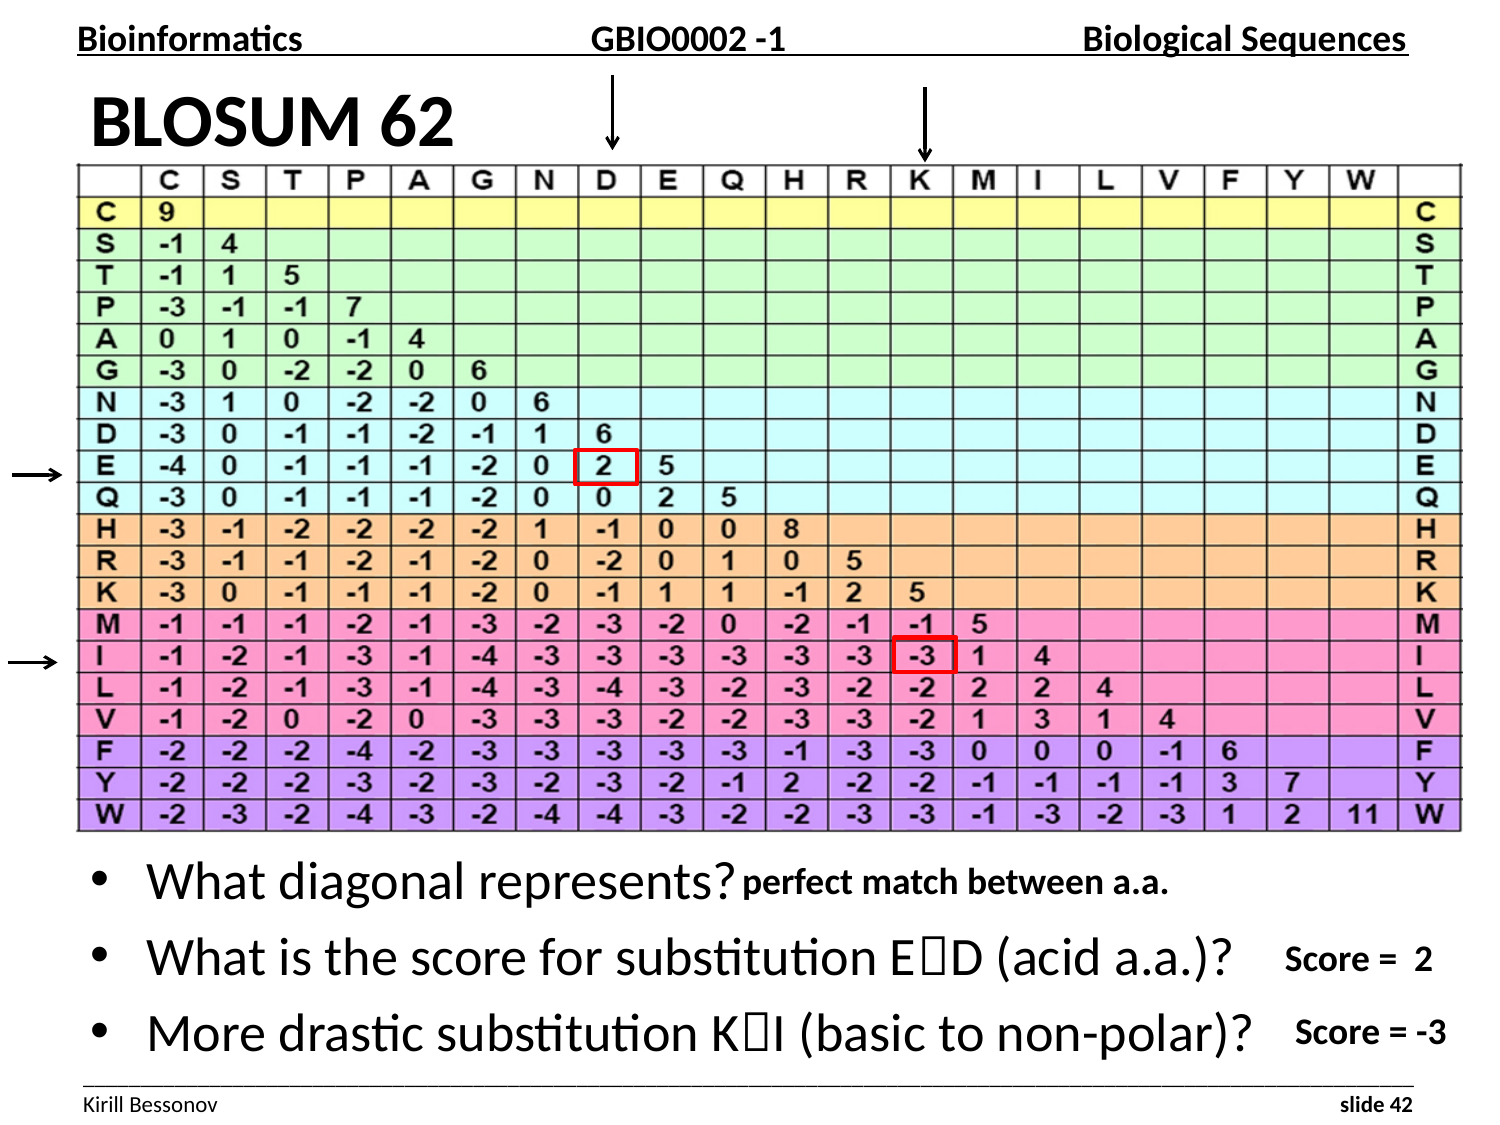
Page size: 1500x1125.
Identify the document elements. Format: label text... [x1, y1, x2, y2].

text_box Score = 2 [1270, 926, 1449, 987]
text_box perfect match between a.a. [727, 849, 1186, 910]
text_box Score = -3 [1280, 999, 1462, 1060]
picture [74, 162, 1463, 833]
title BLOSUM 62 [75, 50, 1425, 161]
list What diagonal represents? What is the score for substitution ED (acid a.a.)? More drastic substitution KI (basic to non-polar)? [75, 837, 1488, 1088]
